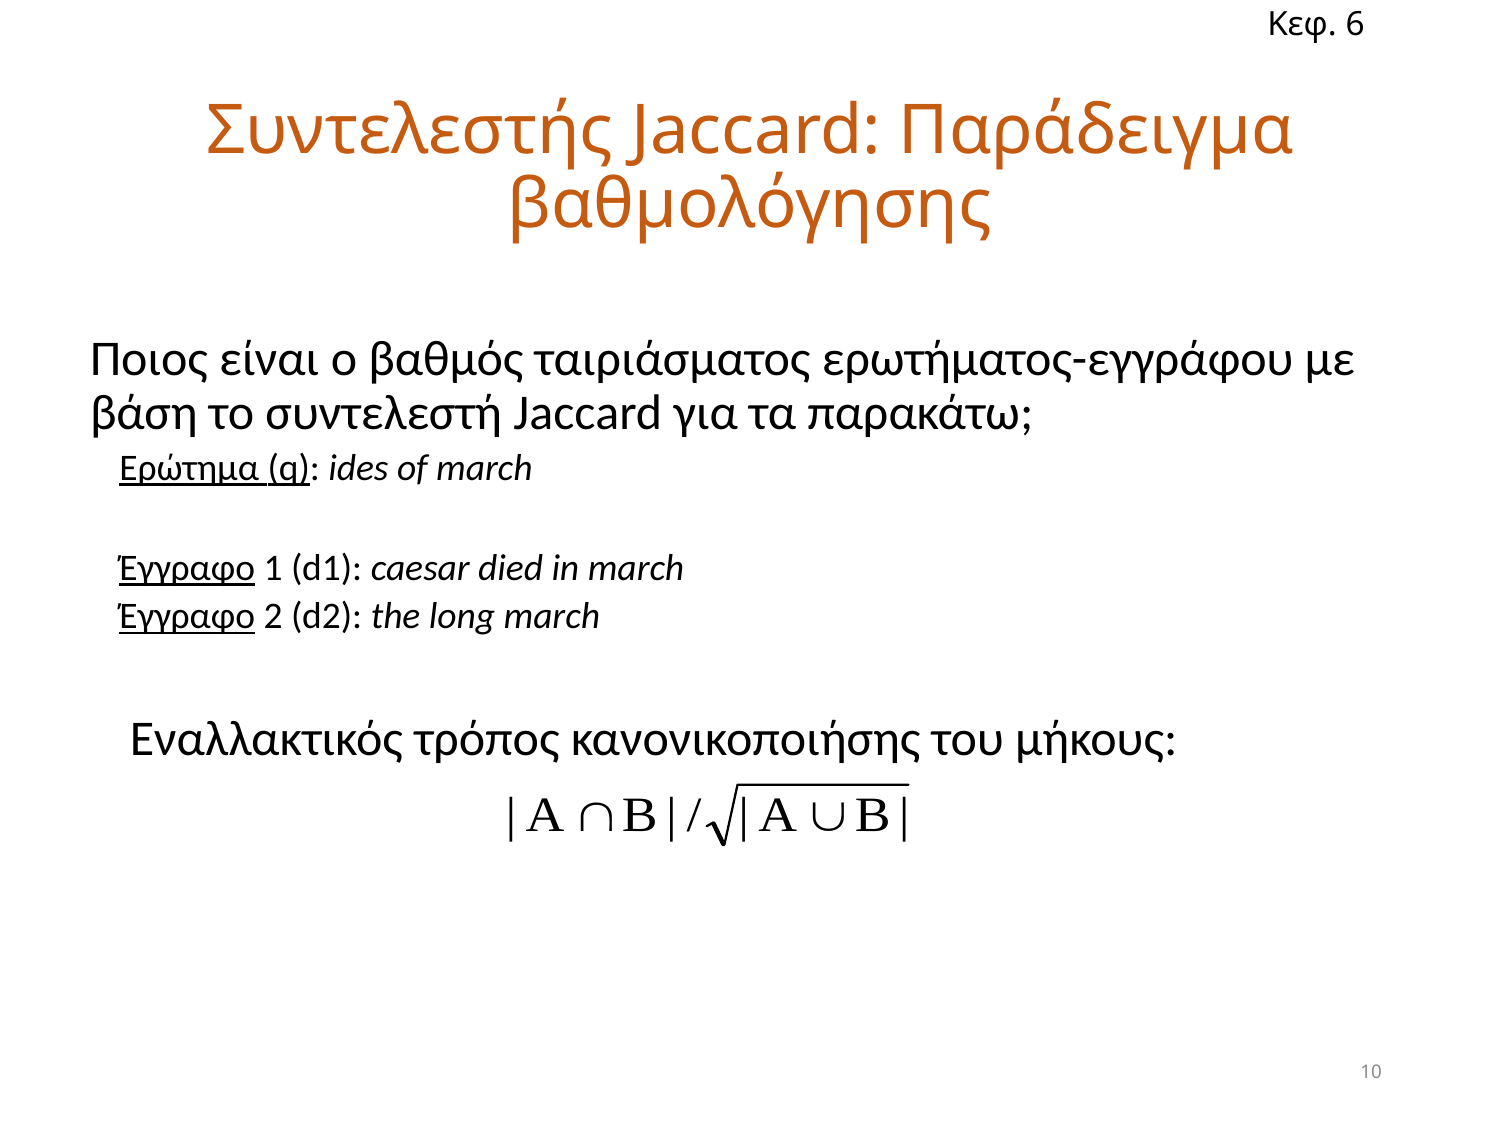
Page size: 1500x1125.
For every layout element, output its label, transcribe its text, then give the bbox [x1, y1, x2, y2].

slide_number 10 [1059, 1042, 1397, 1103]
title Συντελεστής Jaccard: Παράδειγμα βαθμολόγησης [103, 59, 1397, 278]
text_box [499, 773, 920, 857]
text_box Εναλλακτικός τρόπος κανονικοποιήσης του μήκους: [115, 697, 1385, 773]
list Ποιος είναι o βαθμός ταιριάσματος ερωτήματος-εγγράφου με βάση το συντελεστή Jaccard για τα παρακάτω; Ερώτημα (q): ides of march Έγγραφο 1 (d1): caesar died in march Έγγραφο 2 (d2): the long march [75, 324, 1425, 650]
text_box Κεφ. 6 [1252, 0, 1380, 50]
